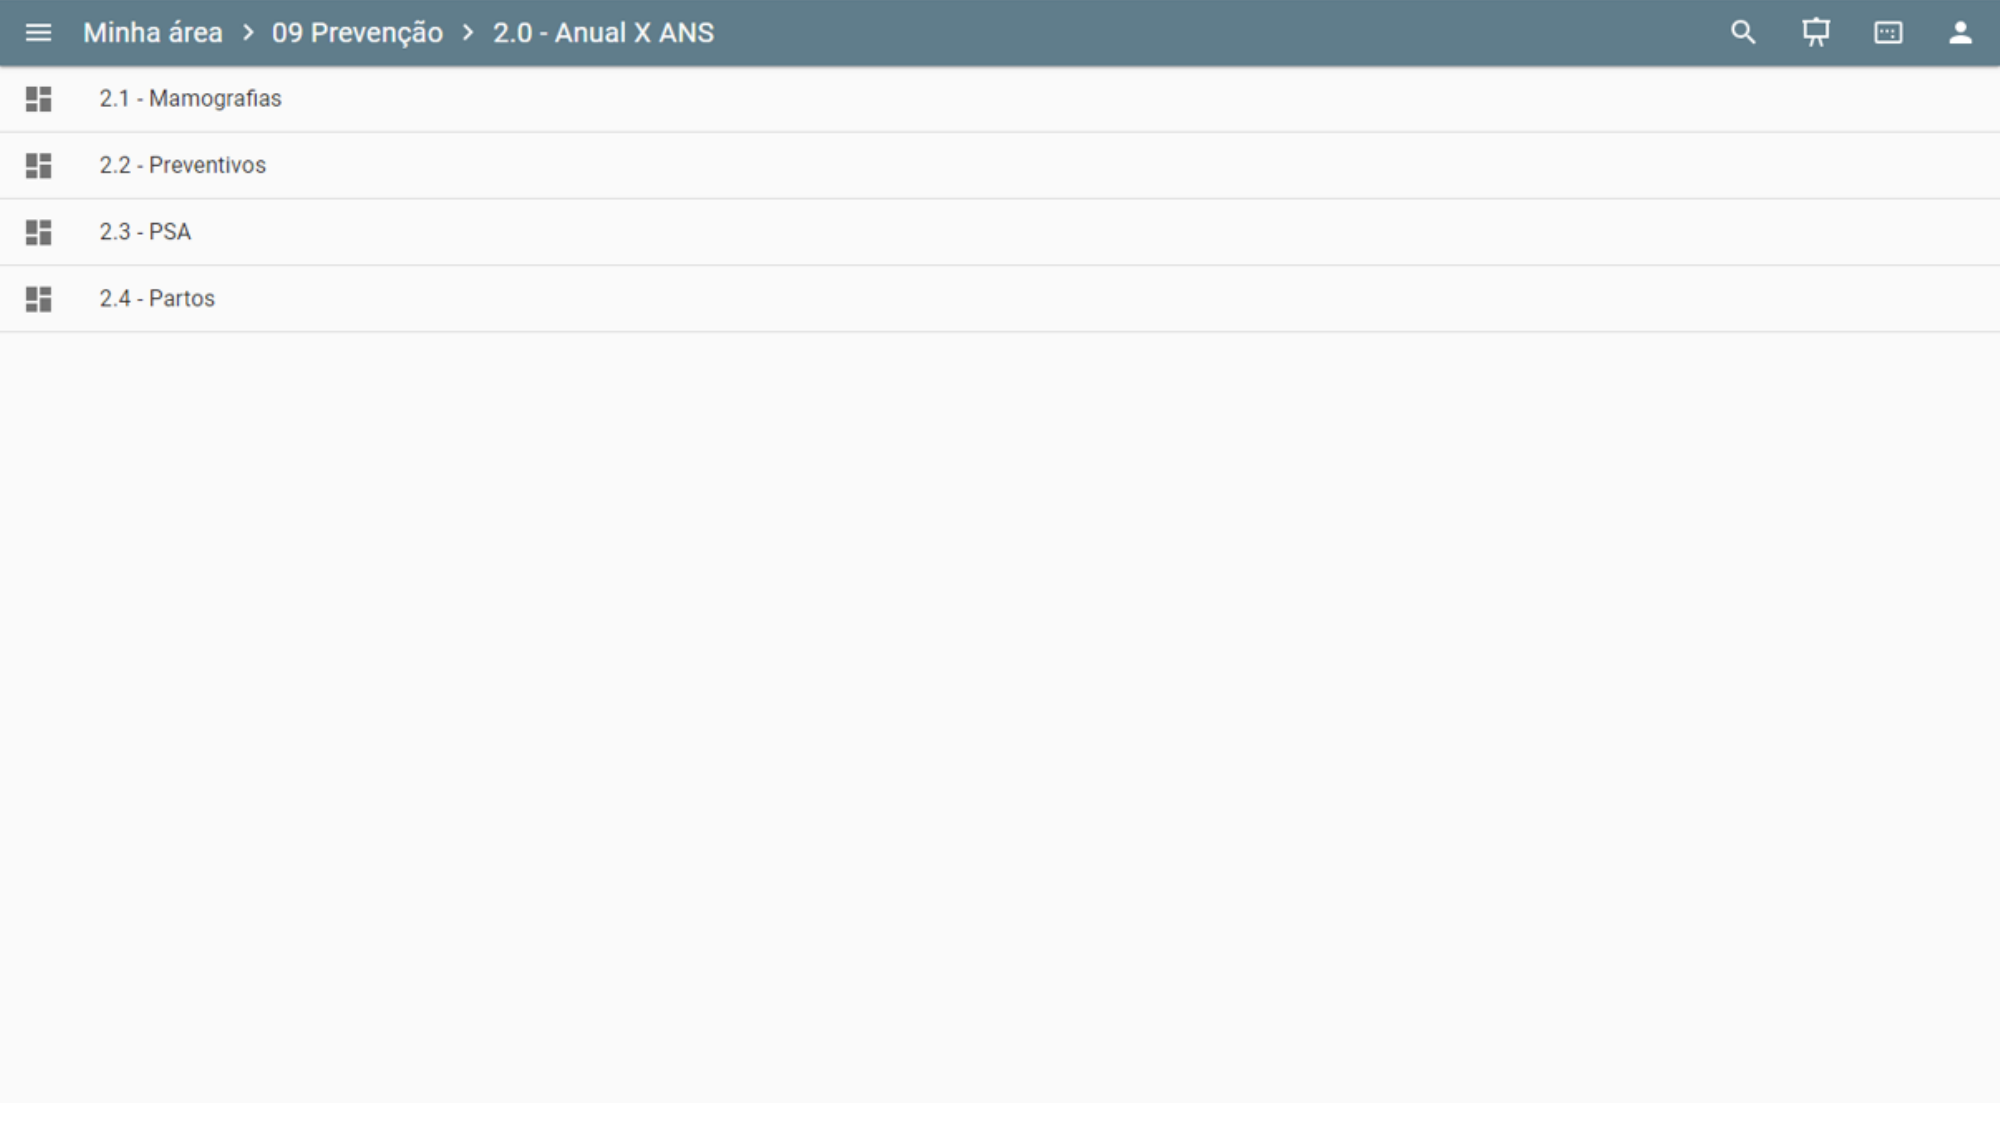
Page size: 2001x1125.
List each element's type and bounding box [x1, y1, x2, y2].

list [0, 0, 2000, 1103]
